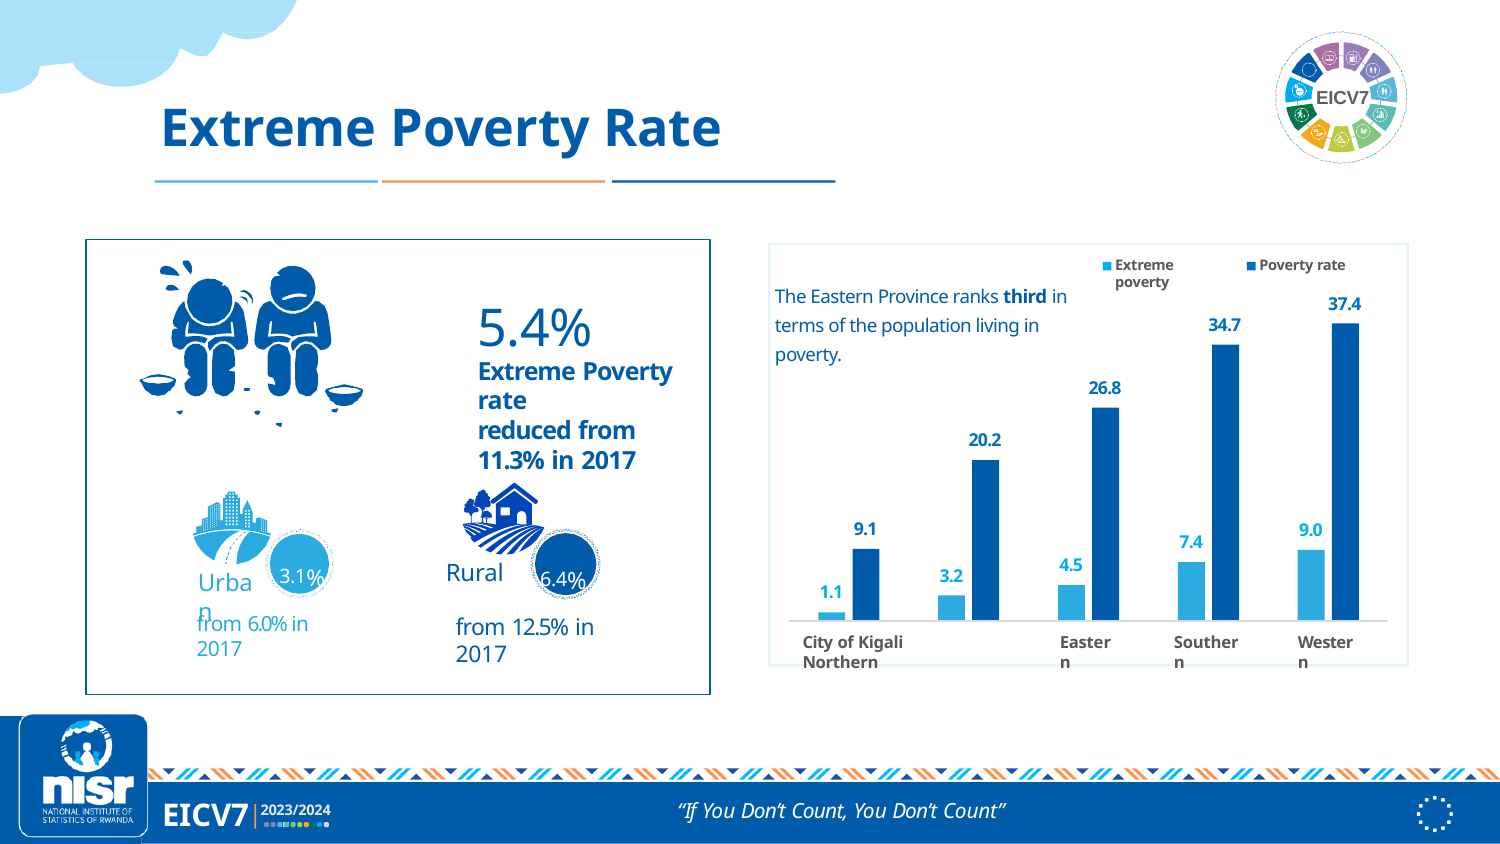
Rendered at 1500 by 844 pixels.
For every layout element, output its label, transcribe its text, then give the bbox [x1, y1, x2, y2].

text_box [192, 491, 272, 565]
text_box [265, 529, 334, 599]
title Extreme Poverty Rate [127, 80, 1275, 236]
text_box from 12.5% in 2017 [455, 610, 643, 668]
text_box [1277, 112, 1285, 131]
text_box “If You Don’t Count, You Don’t Count” [153, 183, 836, 189]
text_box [530, 528, 601, 600]
text_box [0, 0, 297, 94]
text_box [1275, 31, 1408, 164]
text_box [0, 713, 1500, 844]
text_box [767, 242, 1410, 667]
text_box [85, 239, 710, 695]
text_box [139, 260, 545, 555]
text_box from 6.0% in 2017 [196, 608, 356, 661]
